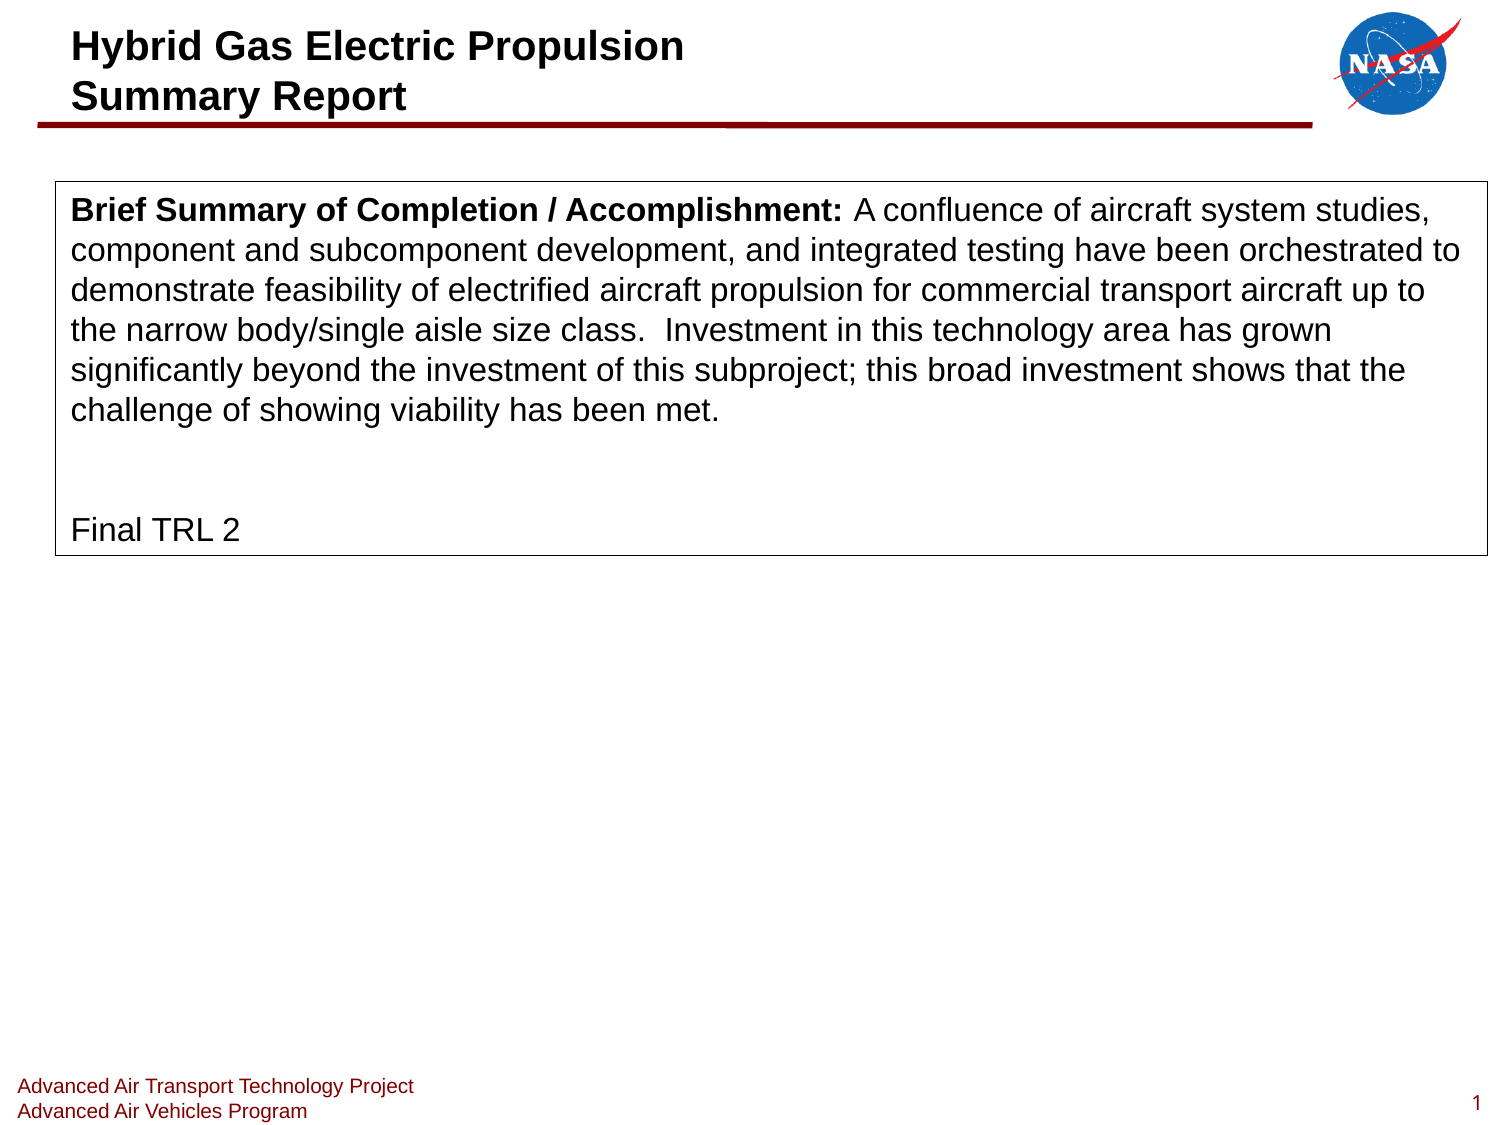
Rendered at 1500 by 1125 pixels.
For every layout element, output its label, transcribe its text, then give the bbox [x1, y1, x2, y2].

text_box Brief Summary of Completion / Accomplishment: A confluence of aircraft system studies, component and subcomponent development, and integrated testing have been orchestrated to demonstrate feasibility of electrified aircraft propulsion for commercial transport aircraft up to the narrow body/single aisle size class. Investment in this technology area has grown significantly beyond the investment of this subproject; this broad investment shows that the challenge of showing viability has been met. Final TRL 2 [55, 181, 1488, 556]
title Hybrid Gas Electric Propulsion Summary Report [55, 0, 1500, 138]
